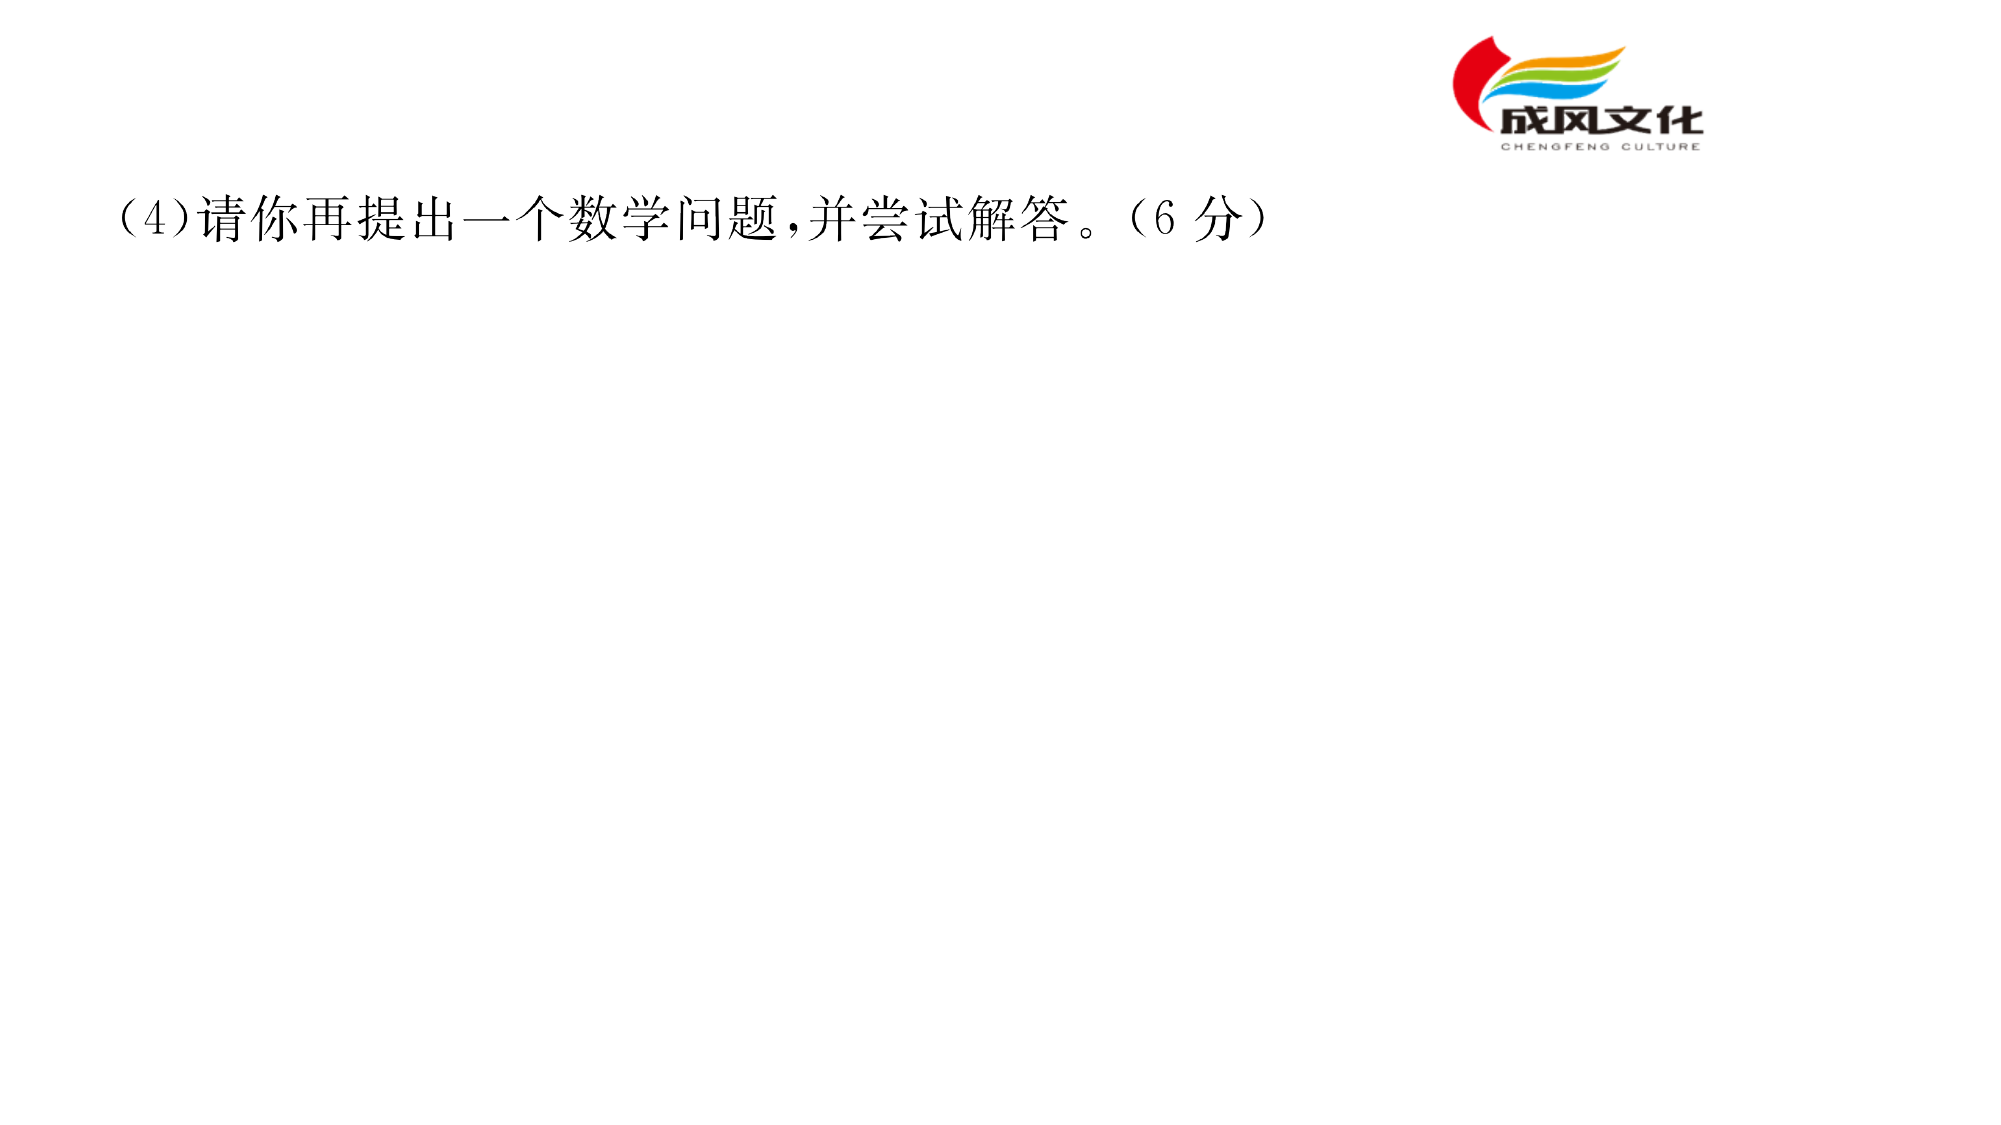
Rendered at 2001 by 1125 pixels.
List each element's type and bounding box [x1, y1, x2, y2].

picture [118, 30, 2000, 537]
